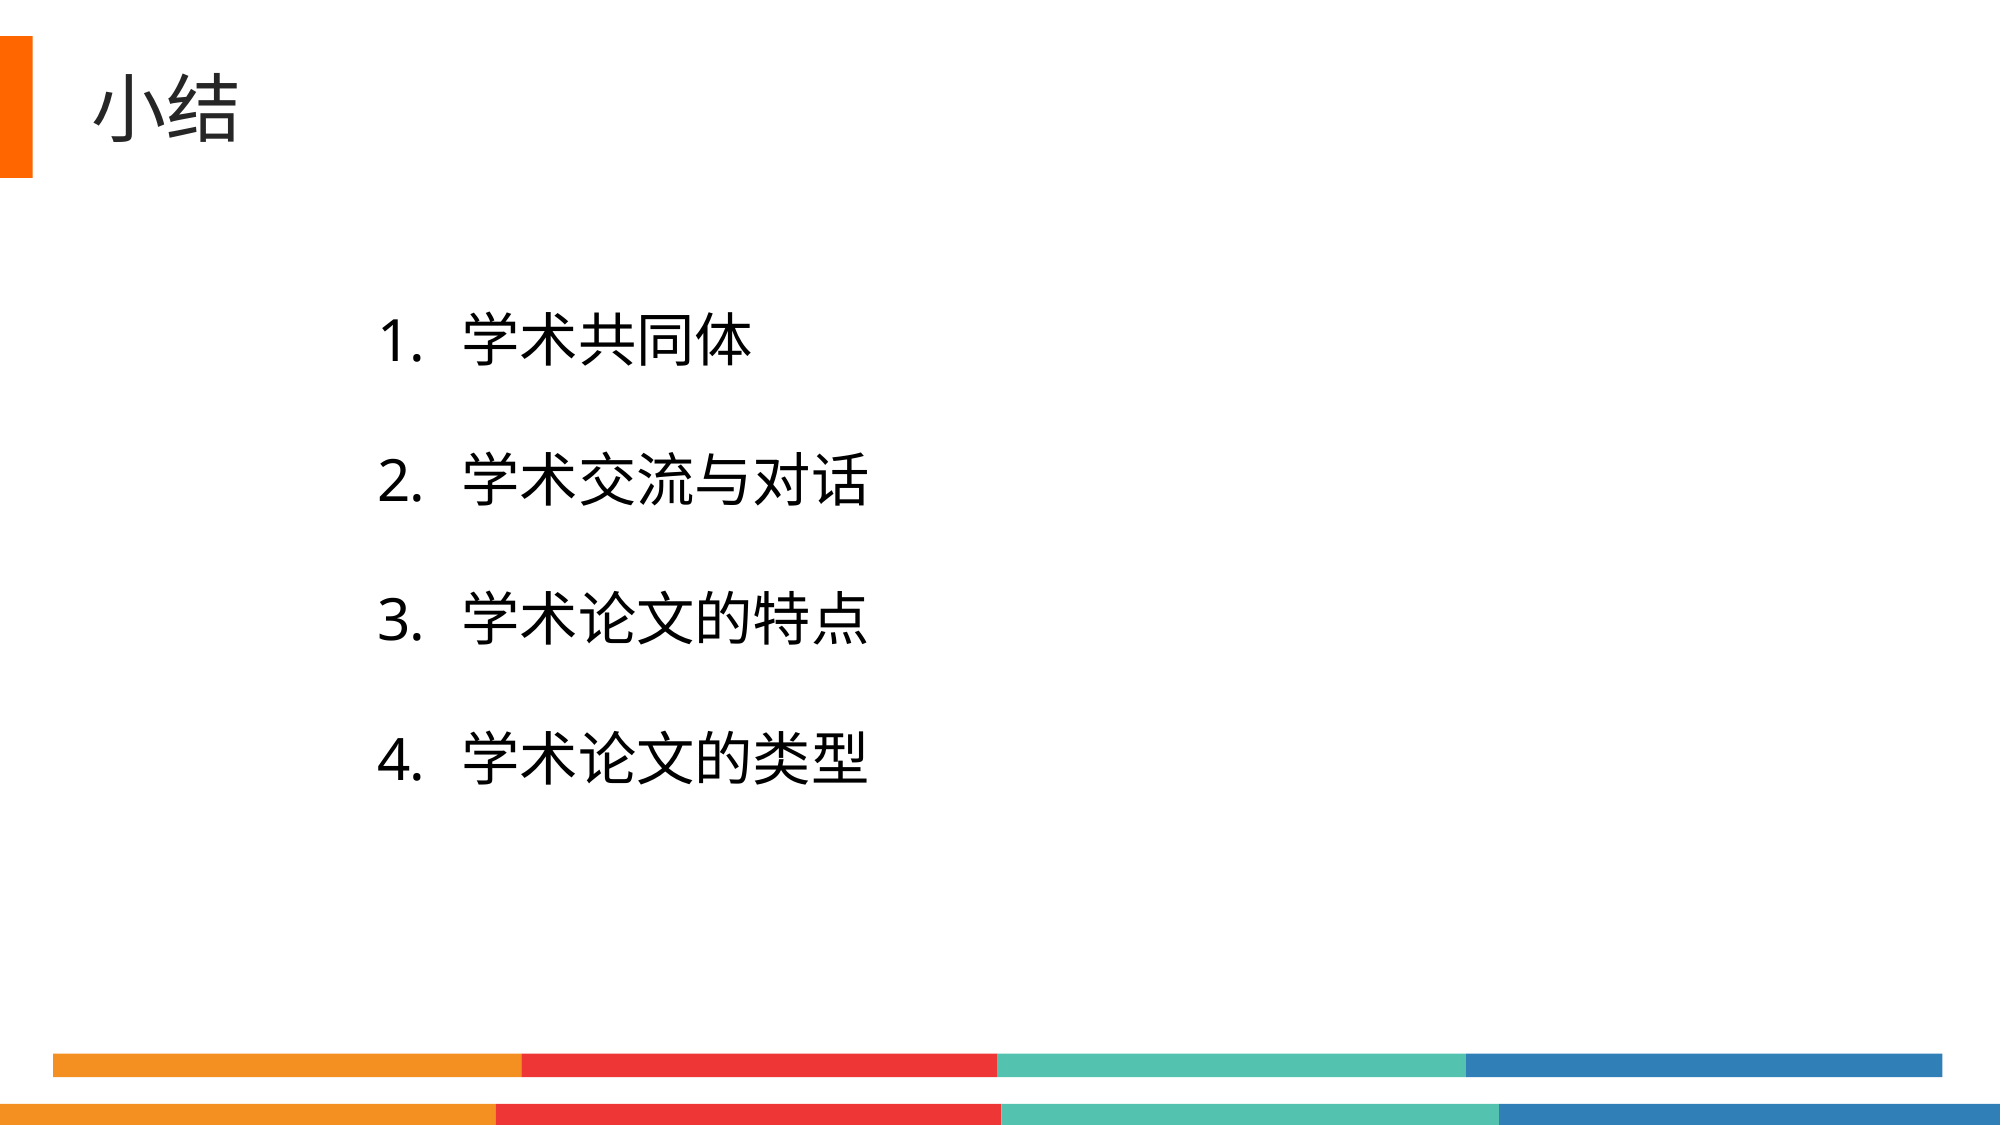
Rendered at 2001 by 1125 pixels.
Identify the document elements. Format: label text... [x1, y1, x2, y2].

text_box 小结 [76, 54, 257, 159]
slide_number [1412, 1042, 1863, 1103]
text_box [0, 1103, 2000, 1125]
text_box [0, 36, 33, 178]
slide_number [137, 1042, 588, 1103]
text_box 学术共同体 学术交流与对话 学术论文的特点 学术论文的类型 [362, 225, 1224, 800]
